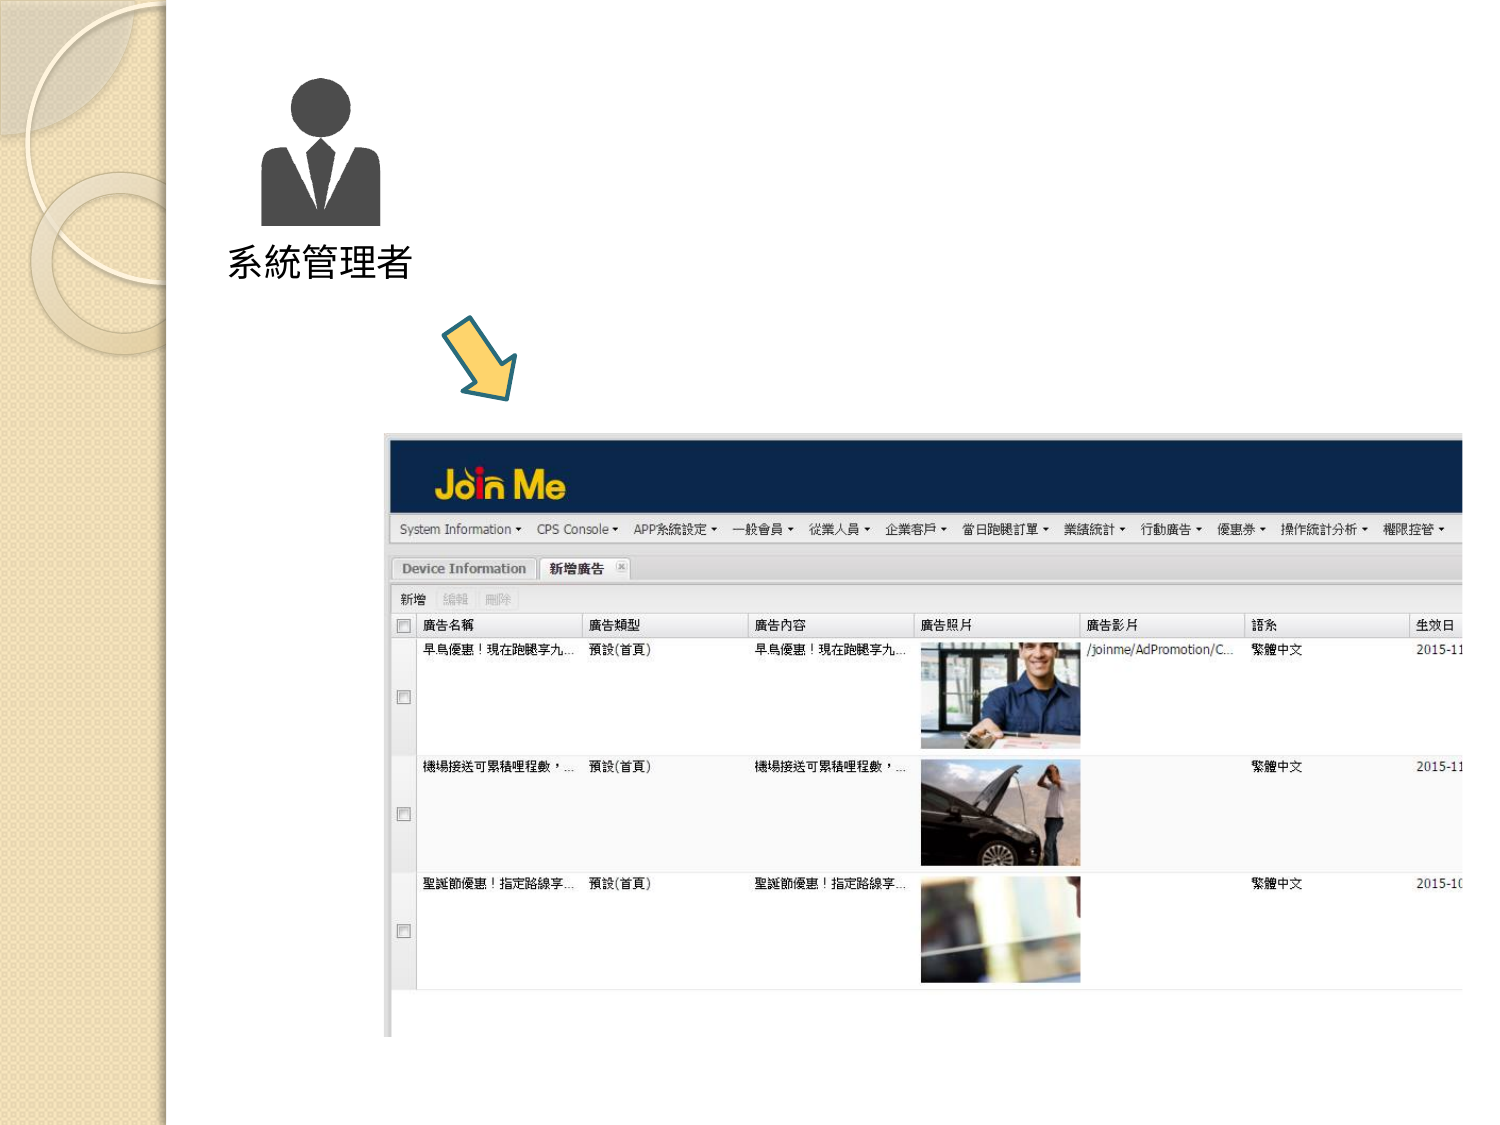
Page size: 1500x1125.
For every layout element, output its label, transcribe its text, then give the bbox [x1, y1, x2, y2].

text_box [441, 315, 518, 402]
text_box 系統管理者 [212, 231, 430, 292]
picture [383, 433, 1463, 1038]
picture [241, 77, 400, 236]
